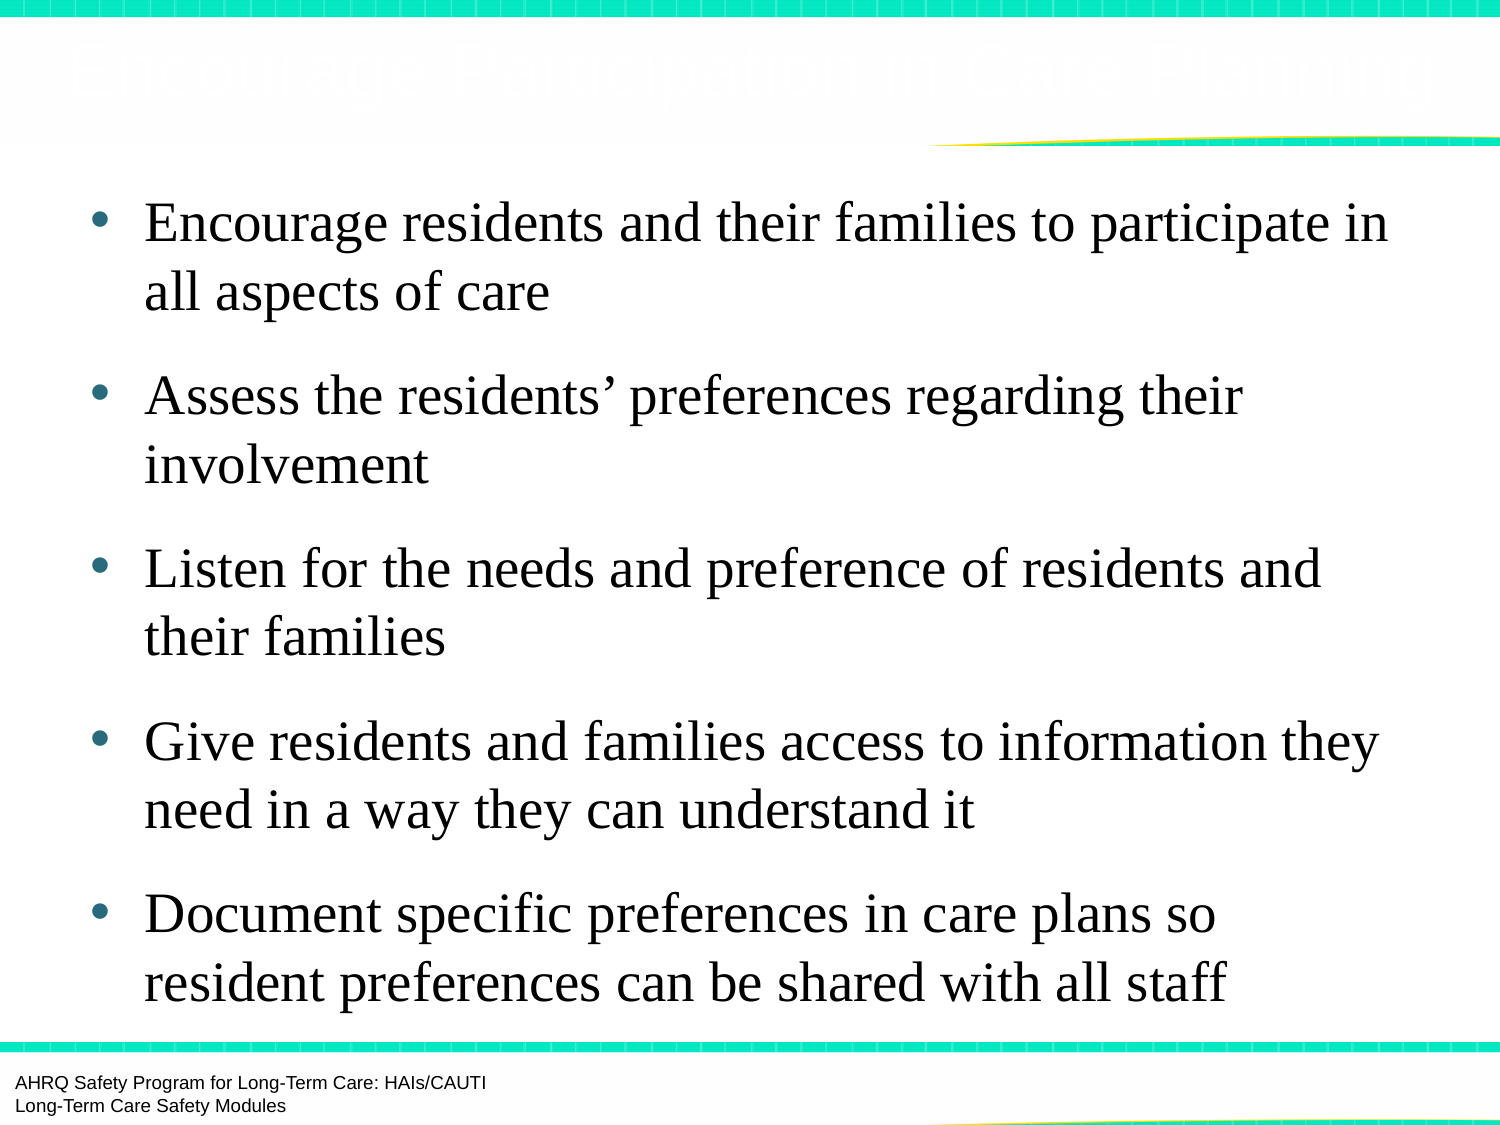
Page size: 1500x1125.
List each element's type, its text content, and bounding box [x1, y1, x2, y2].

picture [0, 1042, 1500, 1125]
title Encourage Participation in Care Planning [22, 12, 1483, 121]
list Encourage residents and their families to participate in all aspects of care Assess the residents’ preferences regarding their involvement Listen for the needs and preference of residents and their families Give residents and families access to information they need in a way they can understand it Document specific preferences in care plans so resident preferences can be shared with all staff [75, 177, 1425, 1027]
slide_number AHRQ Safety Program for Long-Term Care: HAIs/CAUTI Long-Term Care Safety Modules [0, 1062, 563, 1125]
picture [0, 0, 1500, 146]
